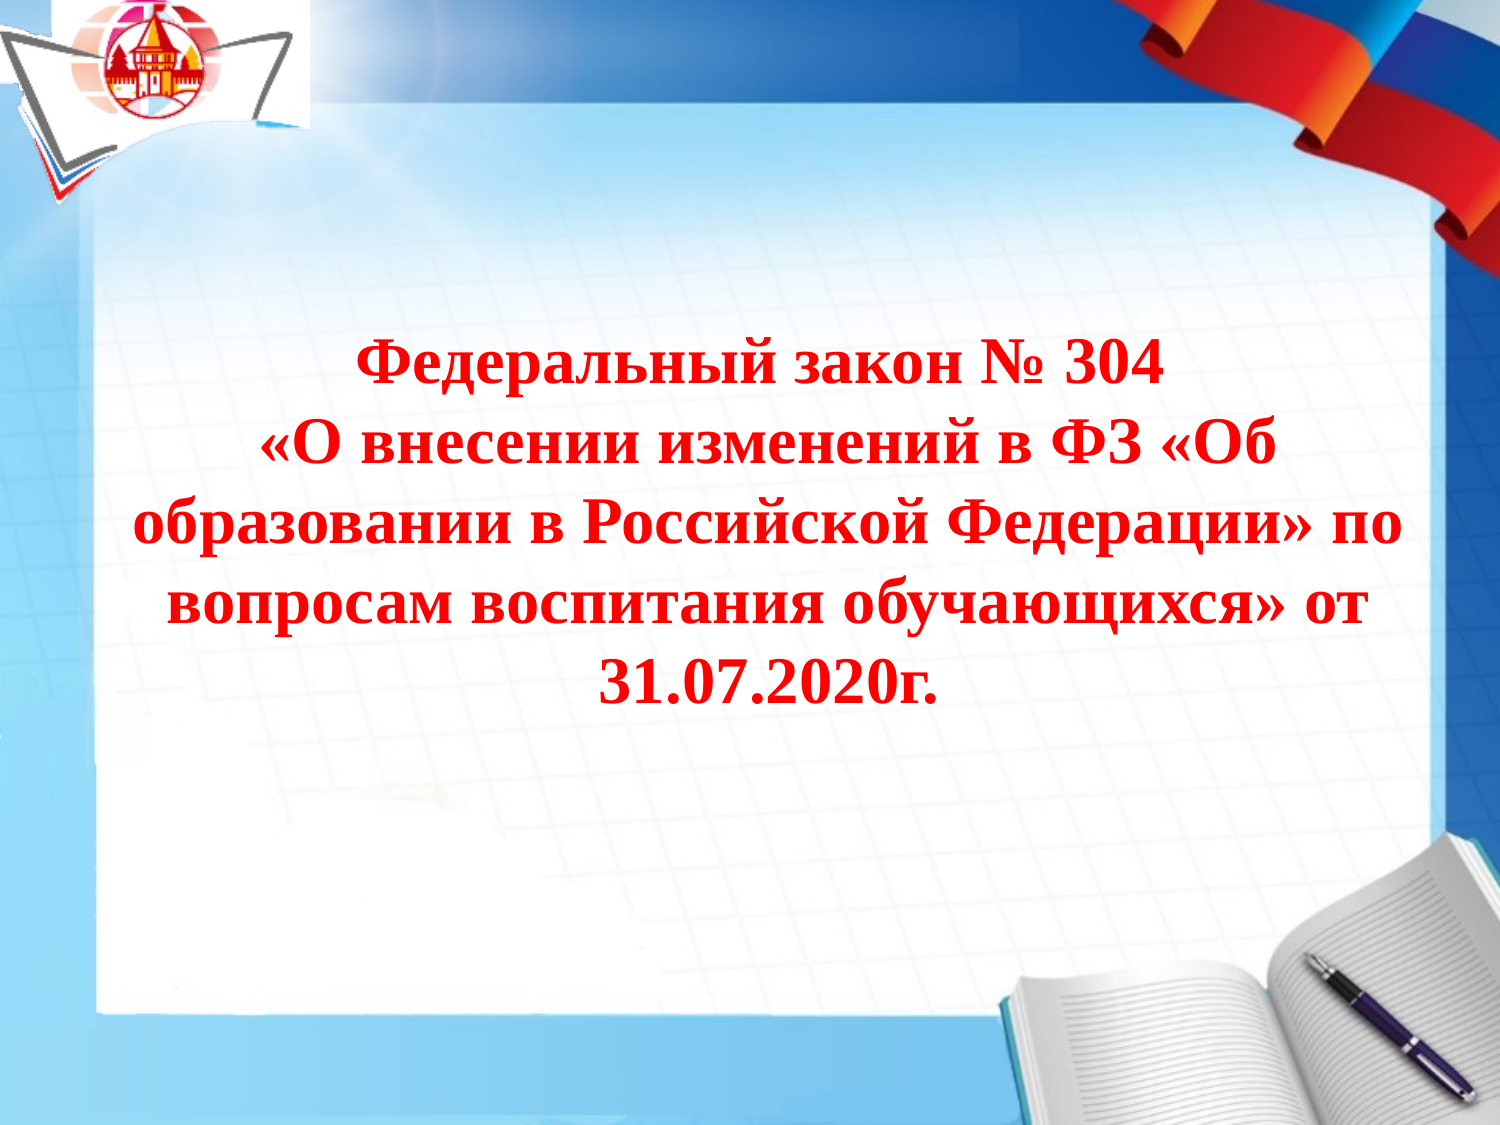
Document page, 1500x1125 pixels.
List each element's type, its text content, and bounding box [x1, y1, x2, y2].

picture [0, 0, 1500, 1125]
text_box Федеральный закон № 304 «О внесении изменений в ФЗ «Об образовании в Российской Федерации» по вопросам воспитания обучающихся» от 31.07.2020г. [103, 309, 1435, 725]
